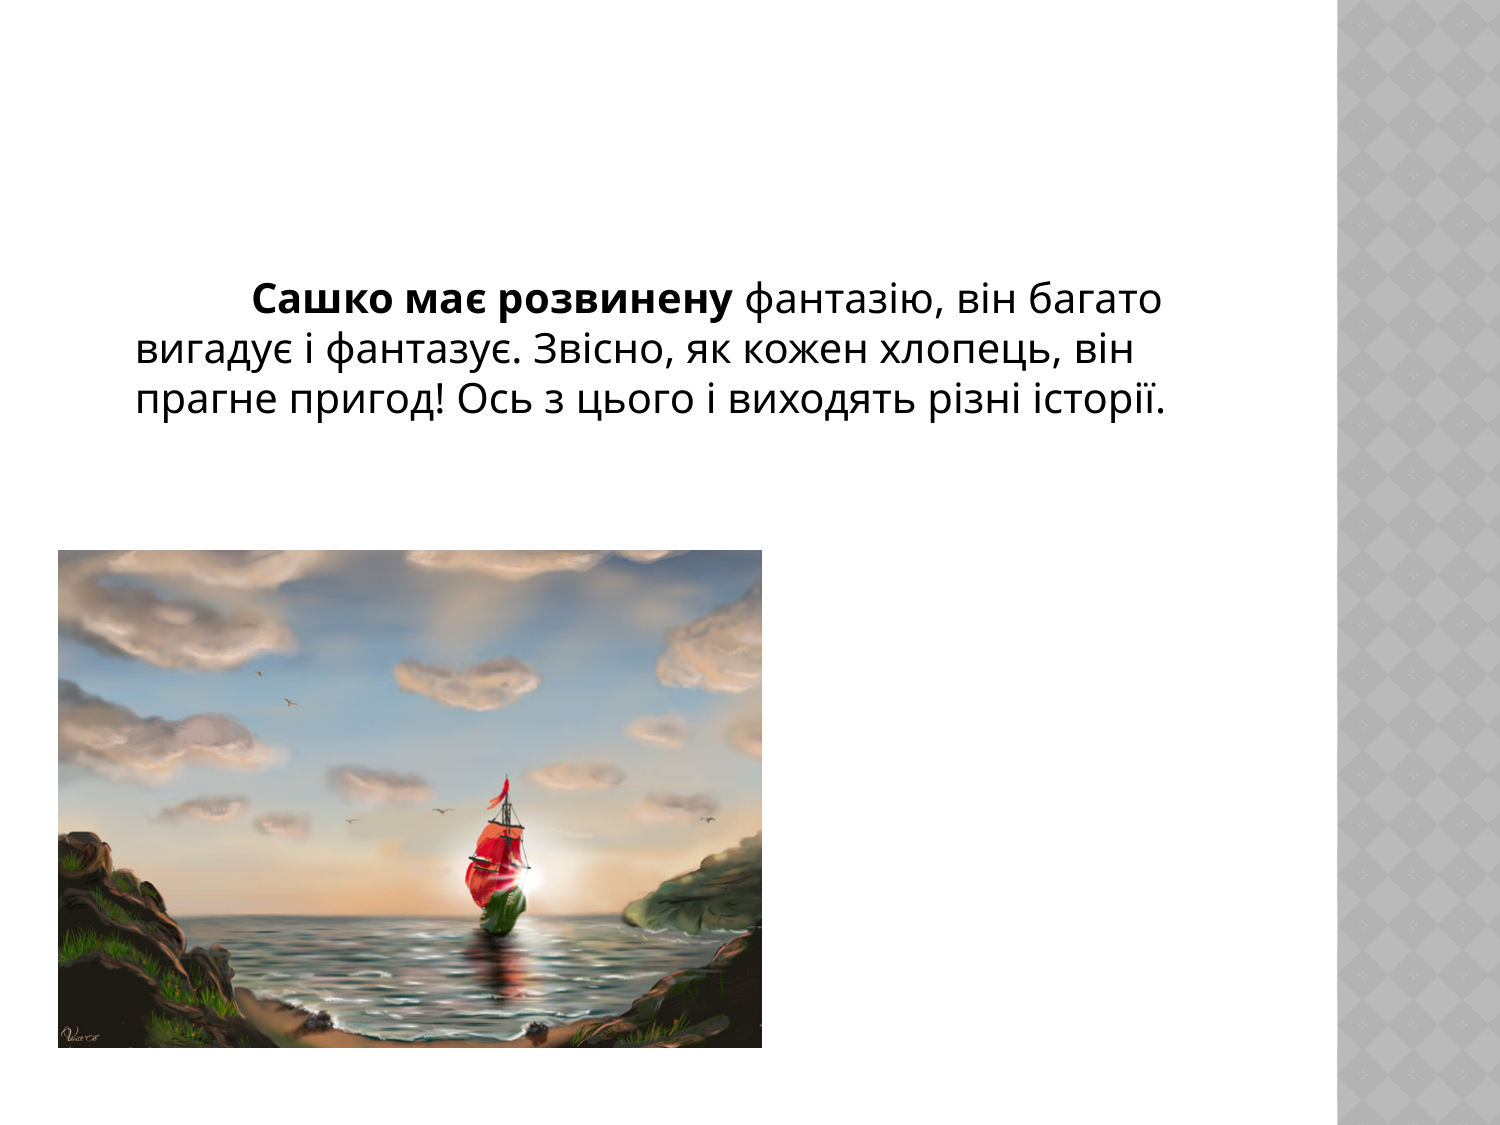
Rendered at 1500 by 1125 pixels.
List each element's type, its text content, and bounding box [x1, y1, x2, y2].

picture [58, 550, 763, 1049]
list Сашко має розвинену фантазію, він багато вигадує і фантазує. Звісно, як кожен хлопець, він прагне пригод! Ось з цього і виходять різні історії. [75, 264, 1263, 1059]
